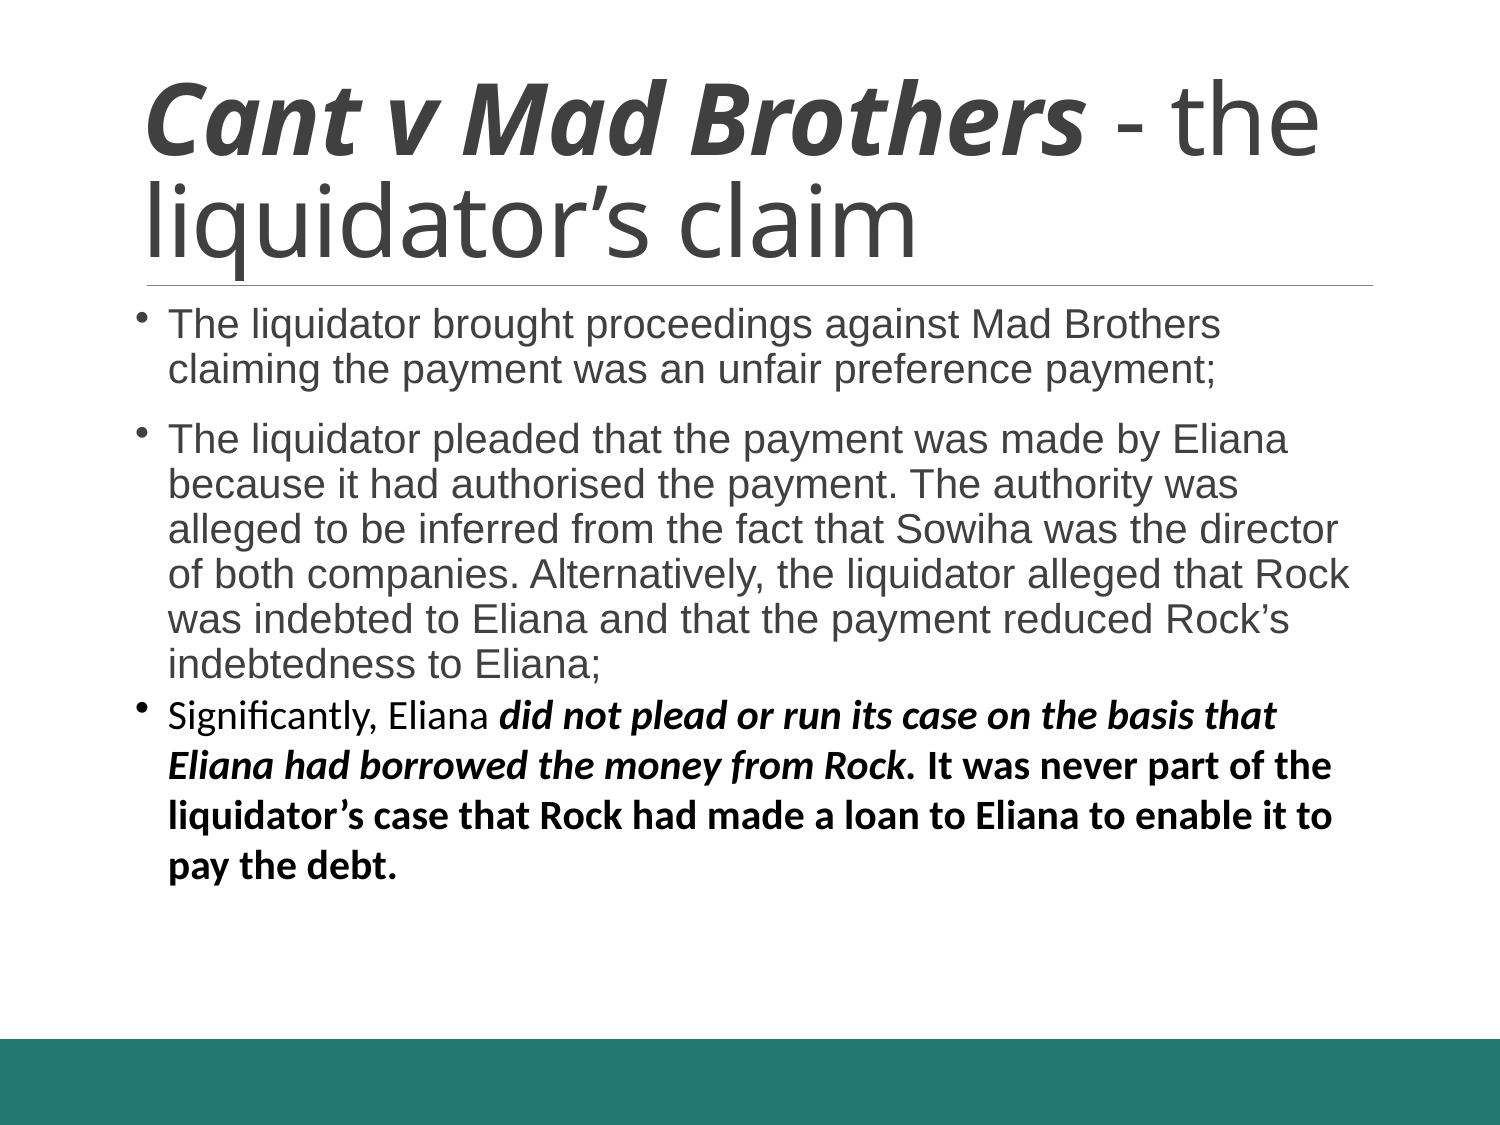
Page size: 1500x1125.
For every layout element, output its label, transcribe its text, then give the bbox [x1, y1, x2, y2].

list The liquidator brought proceedings against Mad Brothers claiming the payment was an unfair preference payment; The liquidator pleaded that the payment was made by Eliana because it had authorised the payment. The authority was alleged to be inferred from the fact that Sowiha was the director of both companies. Alternatively, the liquidator alleged that Rock was indebted to Eliana and that the payment reduced Rock’s indebtedness to Eliana; Significantly, Eliana did not plead or run its case on the basis that Eliana had borrowed the money from Rock. It was never part of the liquidator’s case that Rock had made a loan to Eliana to enable it to pay the debt. [134, 302, 1373, 964]
title Cant v Mad Brothers - the liquidator’s claim [134, 46, 1373, 286]
